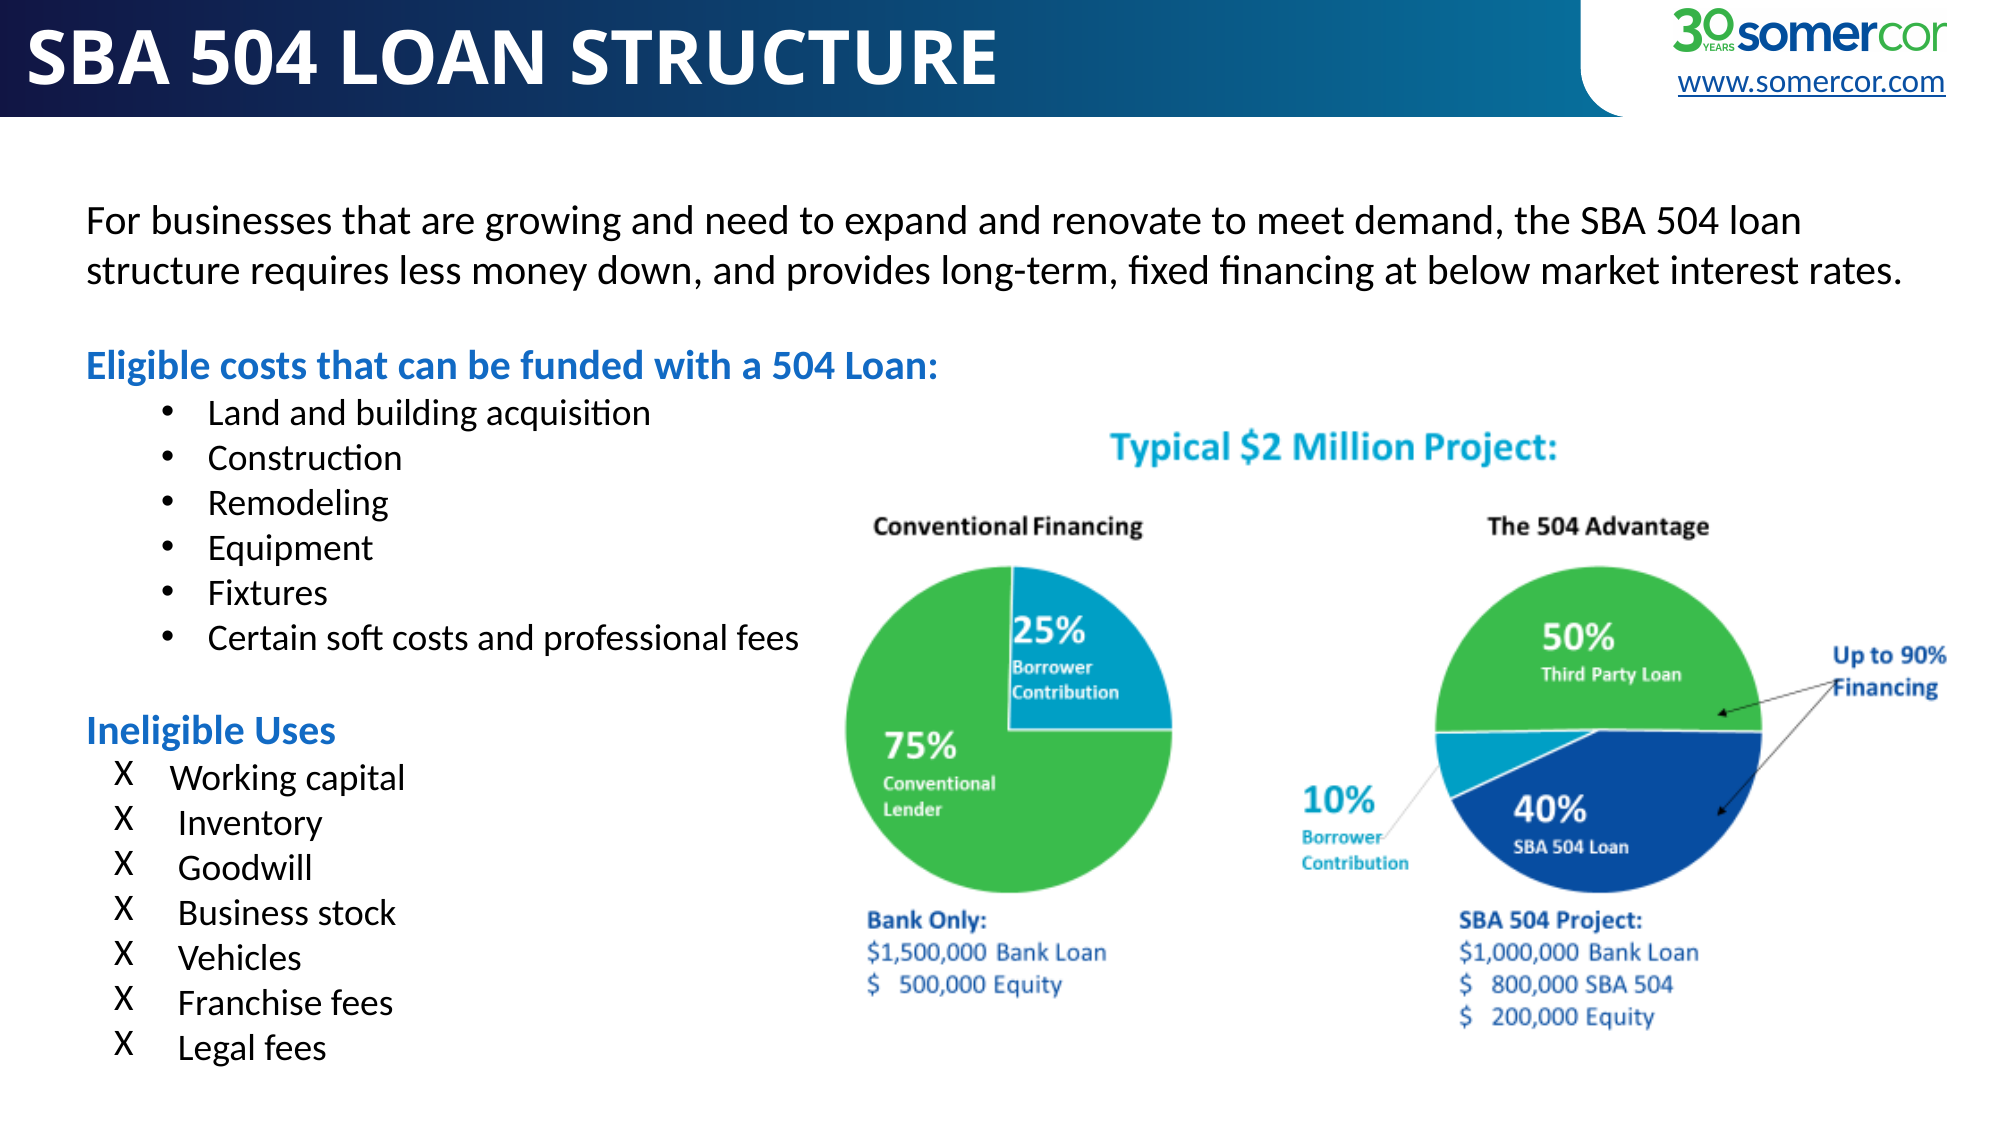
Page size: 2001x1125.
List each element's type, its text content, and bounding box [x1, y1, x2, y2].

text_box For businesses that are growing and need to expand and renovate to meet demand, the SBA 504 loan structure requires less money down, and provides long-term, fixed financing at below market interest rates. Eligible costs that can be funded with a 504 Loan: Land and building acquisition Construction Remodeling Equipment Fixtures Certain soft costs and professional fees Ineligible Uses Working capital Inventory Goodwill Business stock Vehicles Franchise fees Legal fees [71, 185, 1929, 1125]
picture [1737, 8, 1947, 52]
text_box SBA 504 LOAN STRUCTURE [11, 0, 1737, 109]
picture [809, 411, 1987, 1090]
